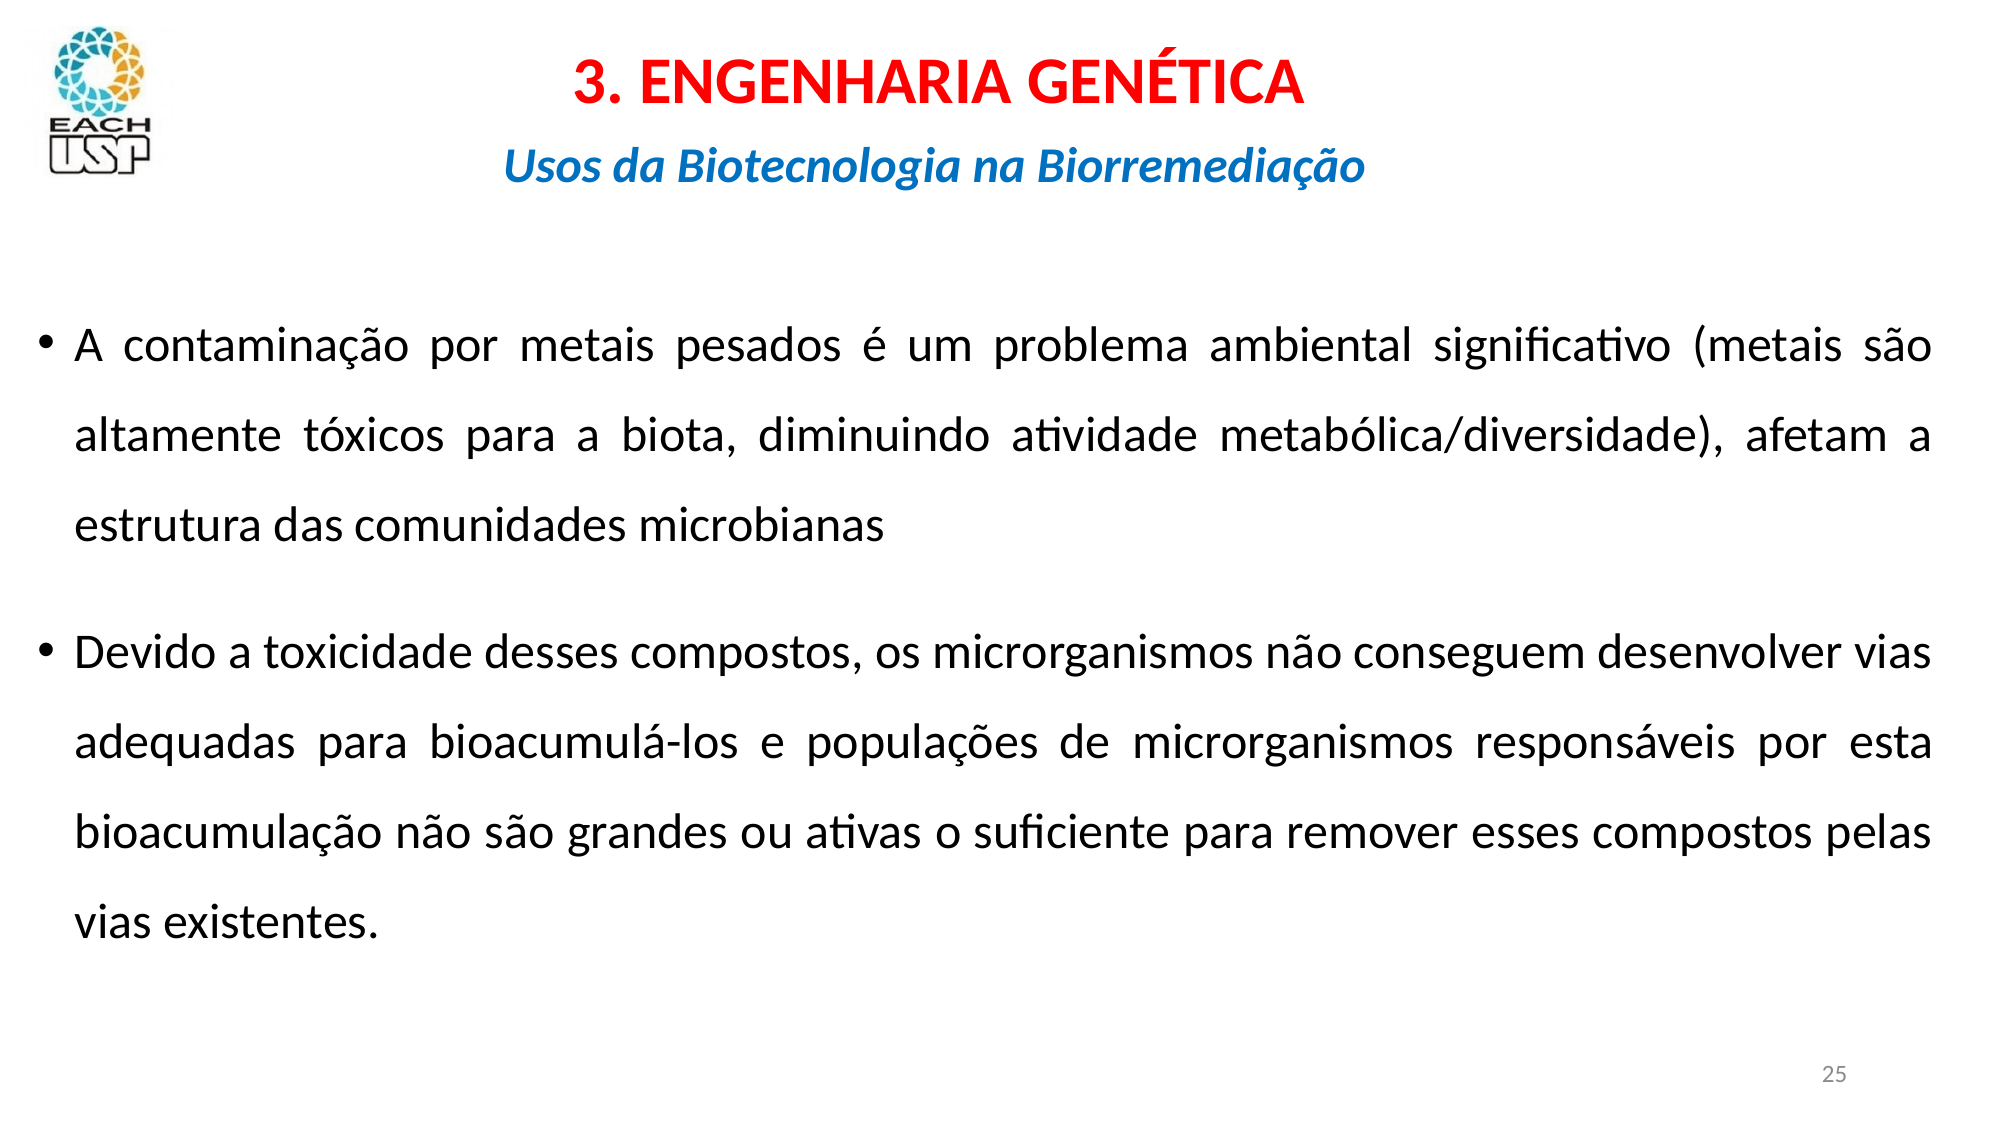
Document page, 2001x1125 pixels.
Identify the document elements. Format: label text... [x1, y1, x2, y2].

slide_number 25 [1412, 1042, 1863, 1103]
picture [22, 26, 174, 178]
list A contaminação por metais pesados ​​é um problema ambiental significativo (metais são altamente tóxicos para a biota, diminuindo atividade metabólica/diversidade), afetam a estrutura das comunidades microbianas Devido a toxicidade desses compostos, os microrganismos não conseguem desenvolver vias adequadas para bioacumulá-los e populações de microrganismos responsáveis ​​por esta bioacumulação não são grandes ou ativas o suficiente para remover esses compostos pelas vias existentes. [22, 273, 1949, 988]
text_box 3. ENGENHARIA GENÉTICA [557, 29, 1339, 124]
text_box Usos da Biotecnologia na Biorremediação [488, 125, 1408, 200]
